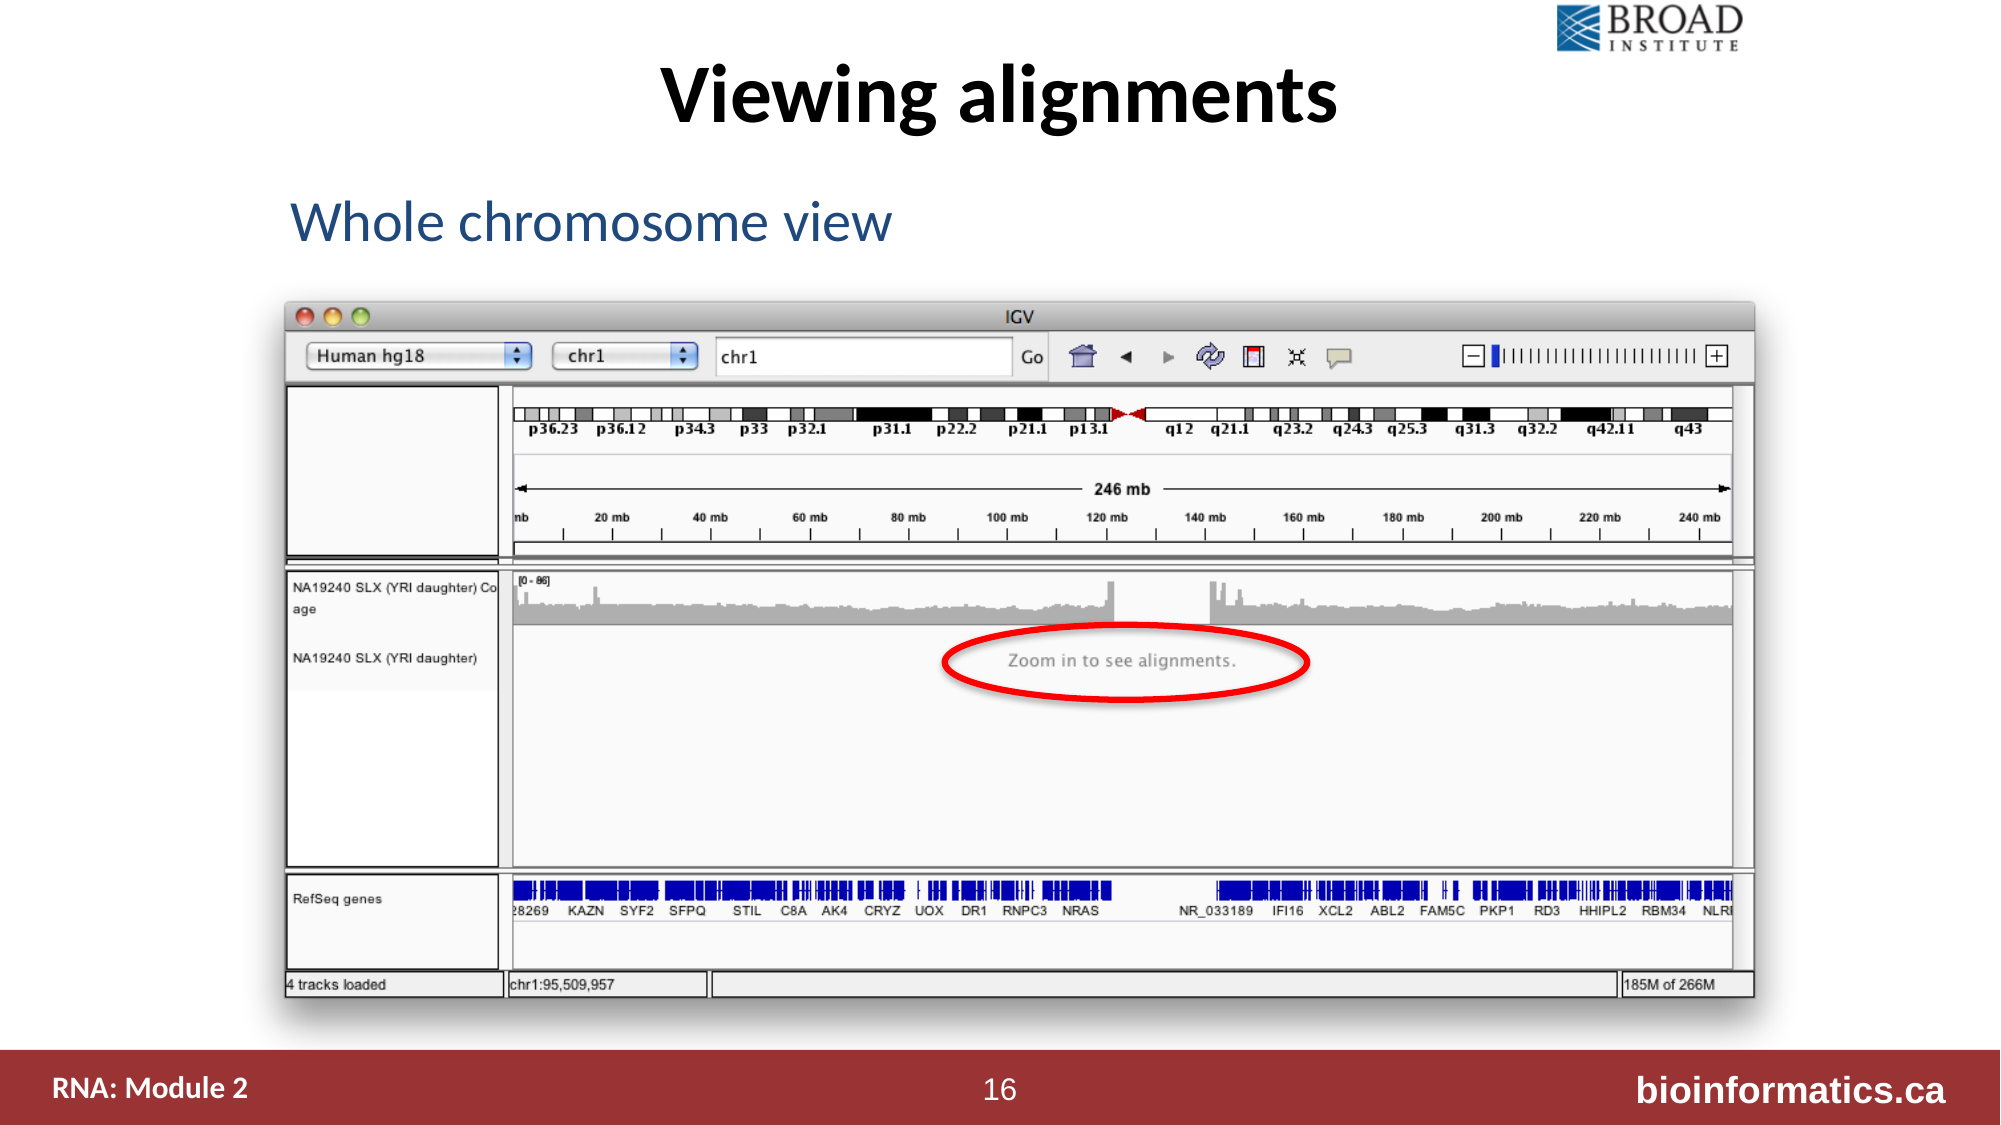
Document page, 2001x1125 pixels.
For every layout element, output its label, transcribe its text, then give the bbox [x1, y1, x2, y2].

picture [1554, 0, 1747, 58]
list Whole chromosome view [275, 175, 1725, 267]
title Viewing alignments [275, 0, 1725, 175]
picture [231, 269, 1808, 1071]
